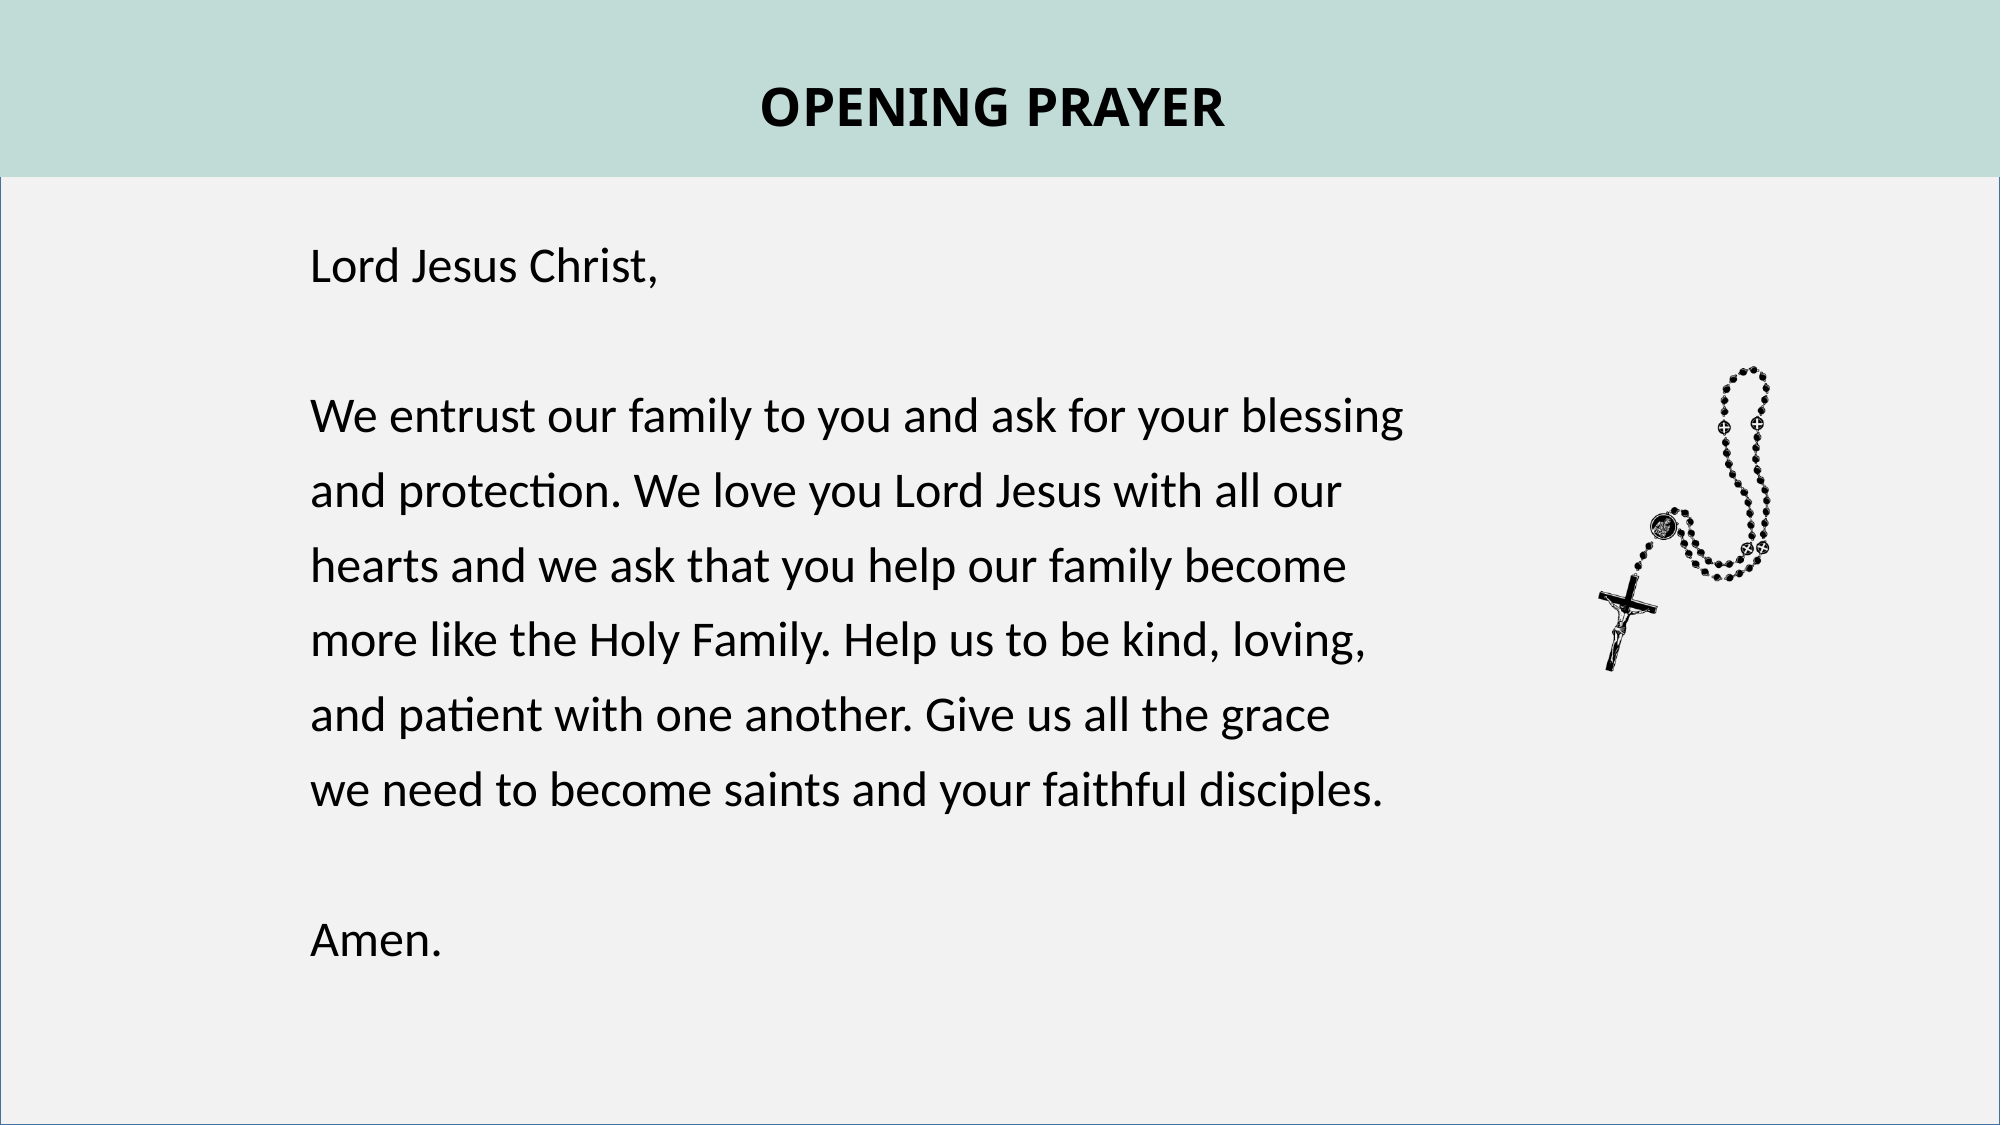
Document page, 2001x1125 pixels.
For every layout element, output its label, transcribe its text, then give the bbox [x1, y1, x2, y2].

text_box Opening Prayer [456, 6, 1529, 253]
text_box Lord Jesus Christ, We entrust our family to you and ask for your blessing and protection. We love you Lord Jesus with all our hearts and we ask that you help our family become more like the Holy Family. Help us to be kind, loving, and patient with one another. Give us all the grace we need to become saints and your faithful disciples. Amen. [295, 232, 1705, 791]
text_box [0, 0, 2000, 178]
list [1532, 361, 1849, 678]
text_box [0, 178, 2000, 1125]
